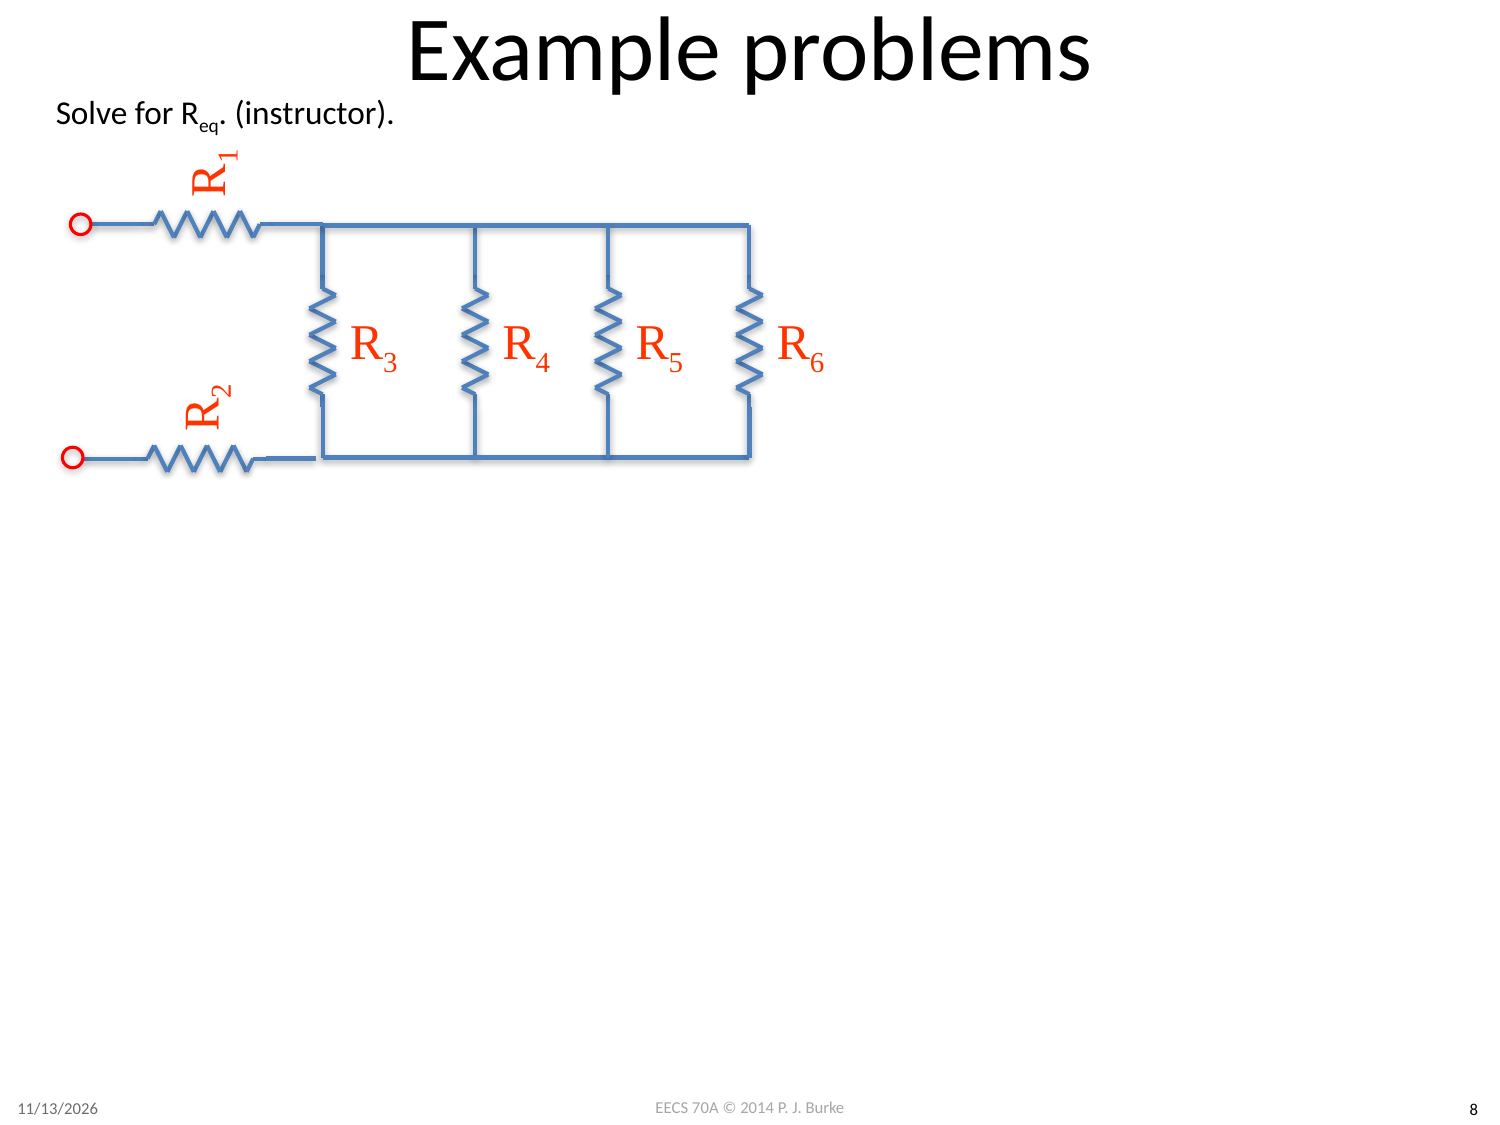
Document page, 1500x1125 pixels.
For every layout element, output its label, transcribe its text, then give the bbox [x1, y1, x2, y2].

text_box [294, 225, 431, 458]
text_box Solve for Req. (instructor). [302, 83, 411, 145]
text_box [61, 446, 84, 469]
text_box [69, 213, 92, 236]
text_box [117, 56, 297, 290]
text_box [436, 234, 564, 456]
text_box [751, 225, 890, 458]
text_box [569, 225, 749, 458]
text_box Solve for Req. (instructor). [41, 83, 112, 145]
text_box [110, 291, 290, 524]
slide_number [2, 1091, 313, 1125]
title Example problems [75, 0, 1425, 138]
